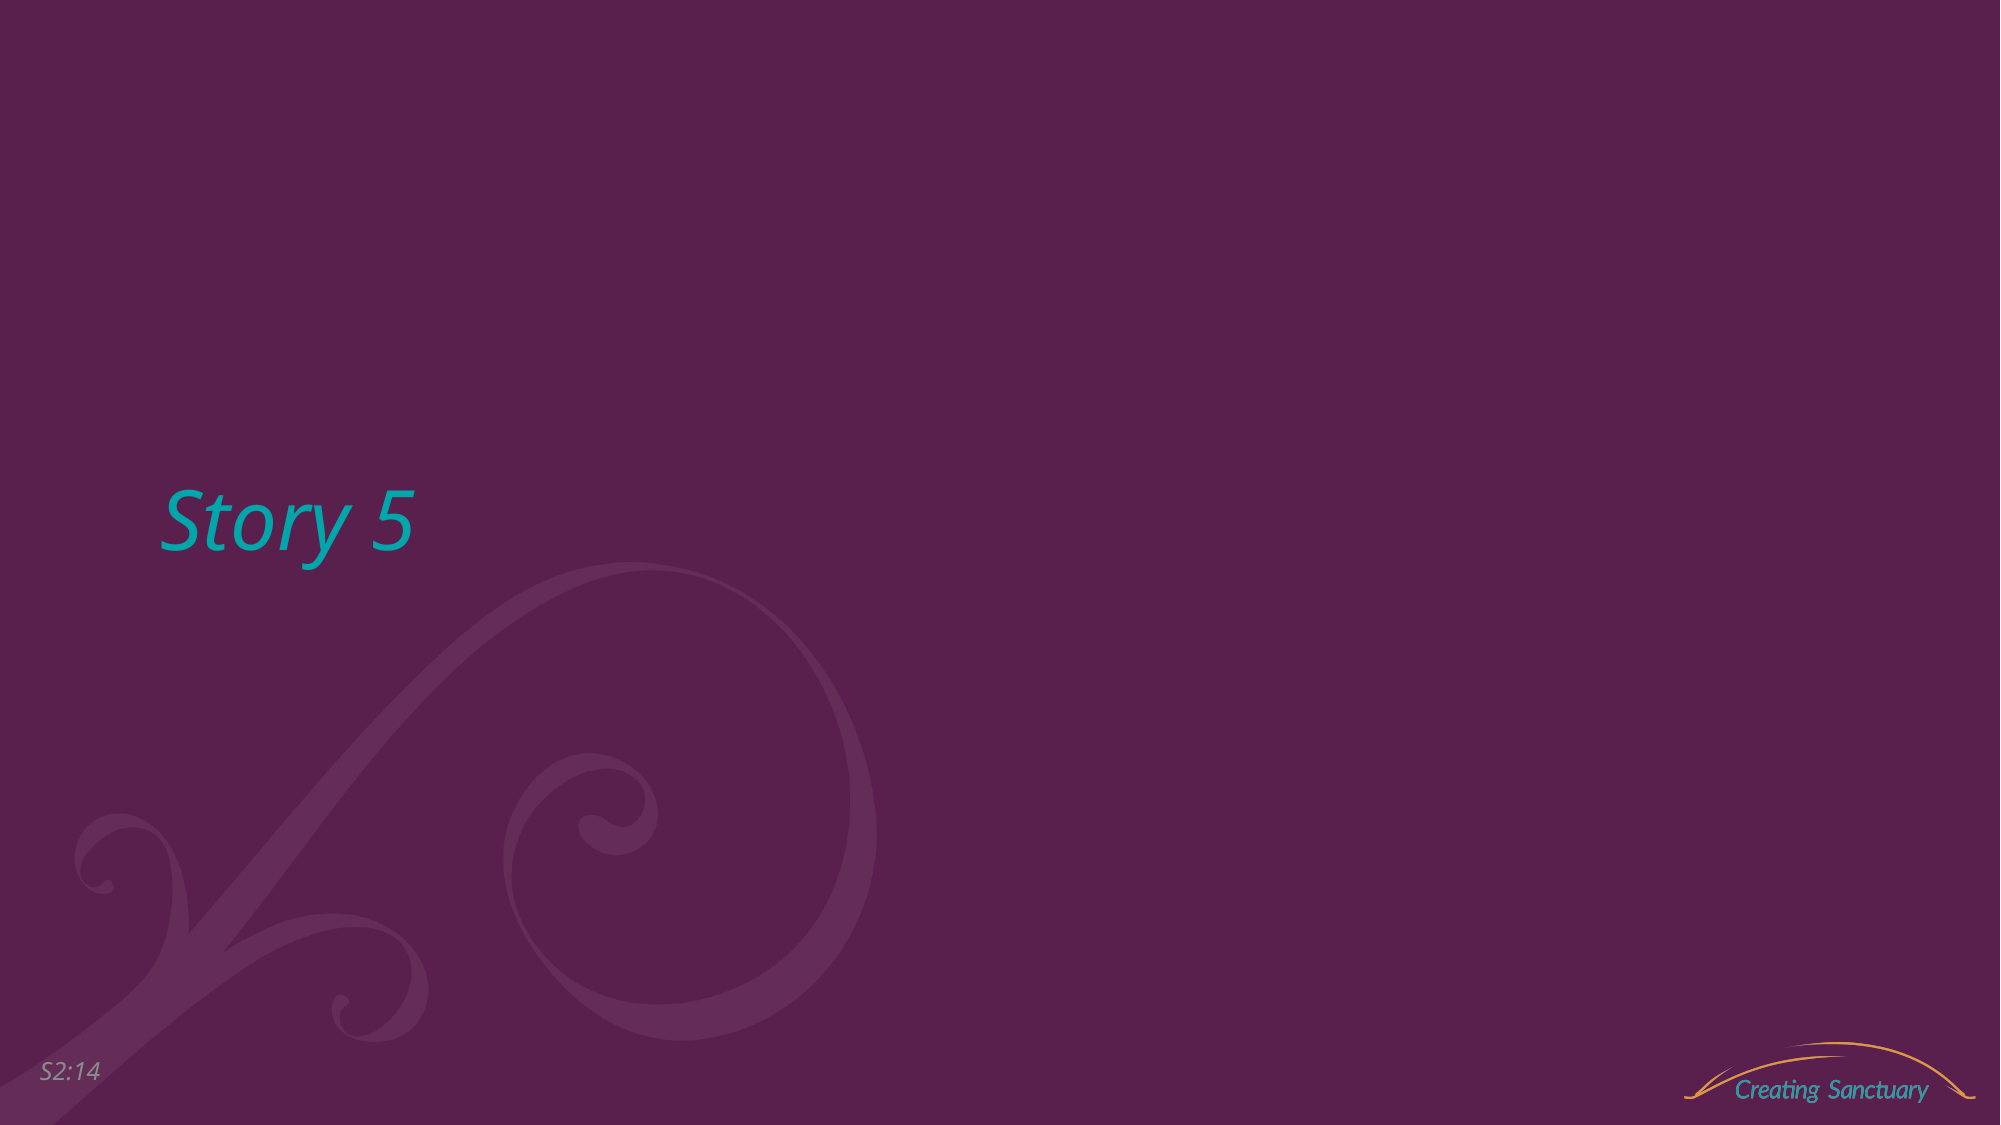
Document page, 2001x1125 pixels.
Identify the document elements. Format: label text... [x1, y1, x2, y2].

picture [1684, 1042, 1976, 1103]
title Story 5 [145, 184, 1855, 576]
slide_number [24, 1042, 475, 1103]
